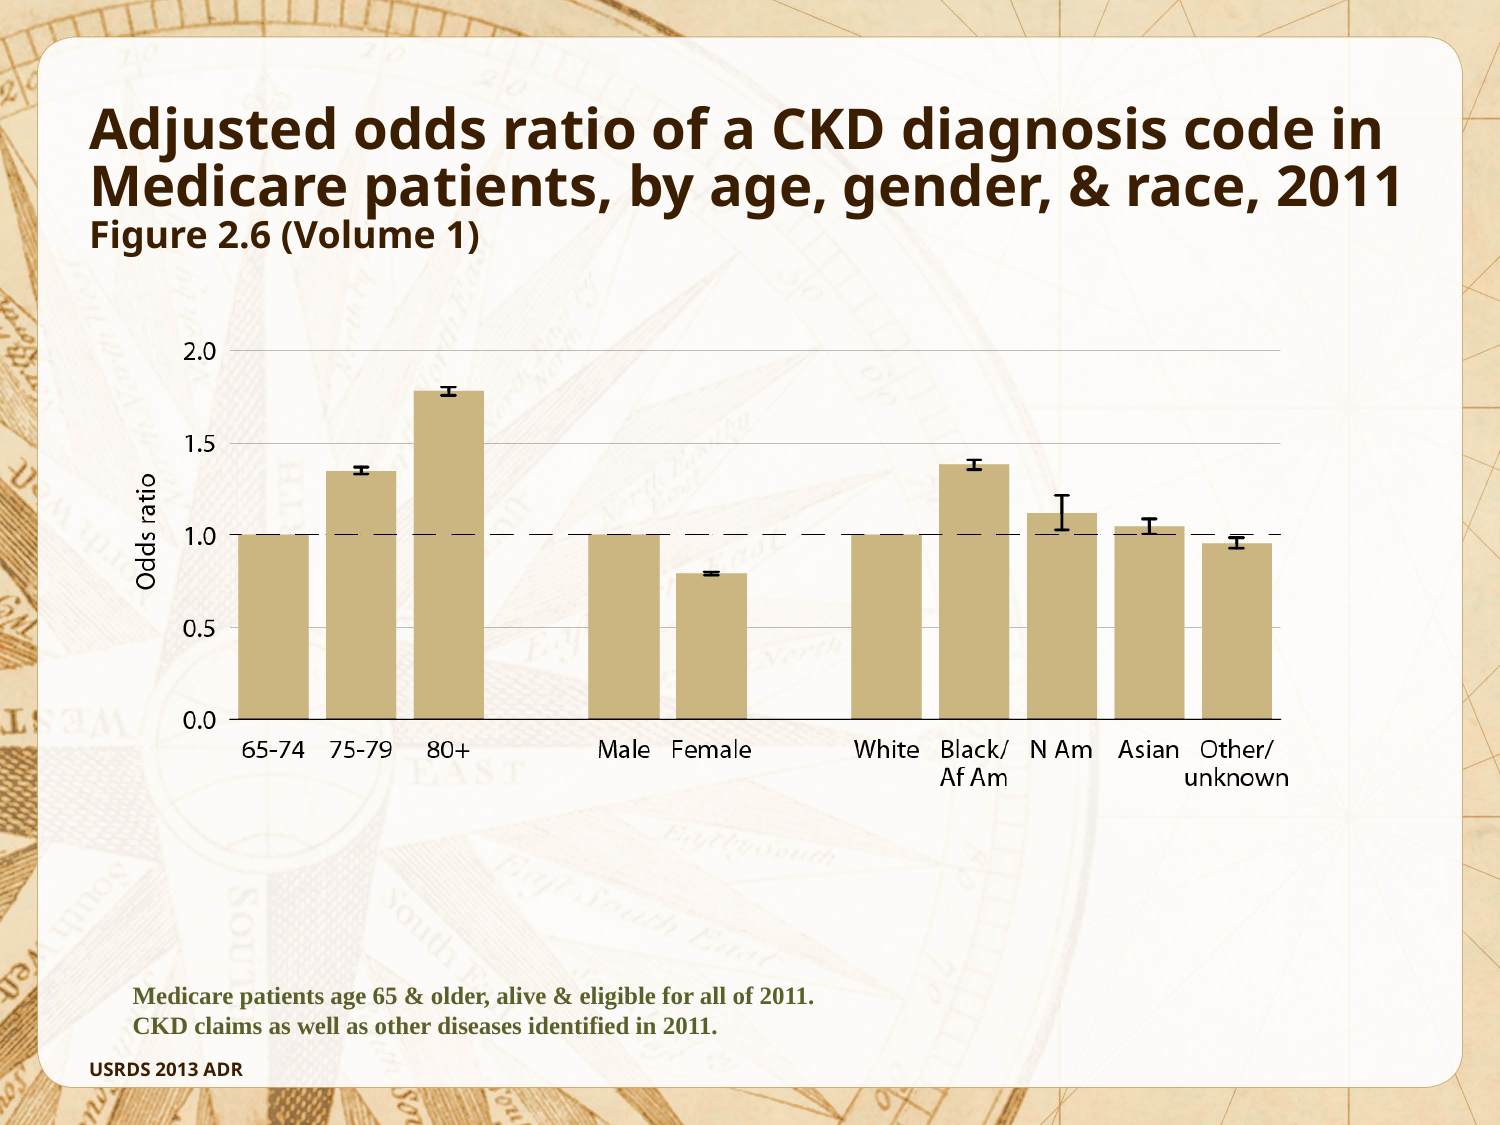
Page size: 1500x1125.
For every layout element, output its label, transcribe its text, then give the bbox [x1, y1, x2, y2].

text_box Medicare patients age 65 & older, alive & eligible for all of 2011. CKD claims as well as other diseases identified in 2011. [132, 975, 1027, 1047]
picture [0, 0, 1500, 1125]
title Adjusted odds ratio of a CKD diagnosis code in Medicare patients, by age, gender, & race, 2011 Figure 2.6 (Volume 1) [74, 45, 1470, 264]
